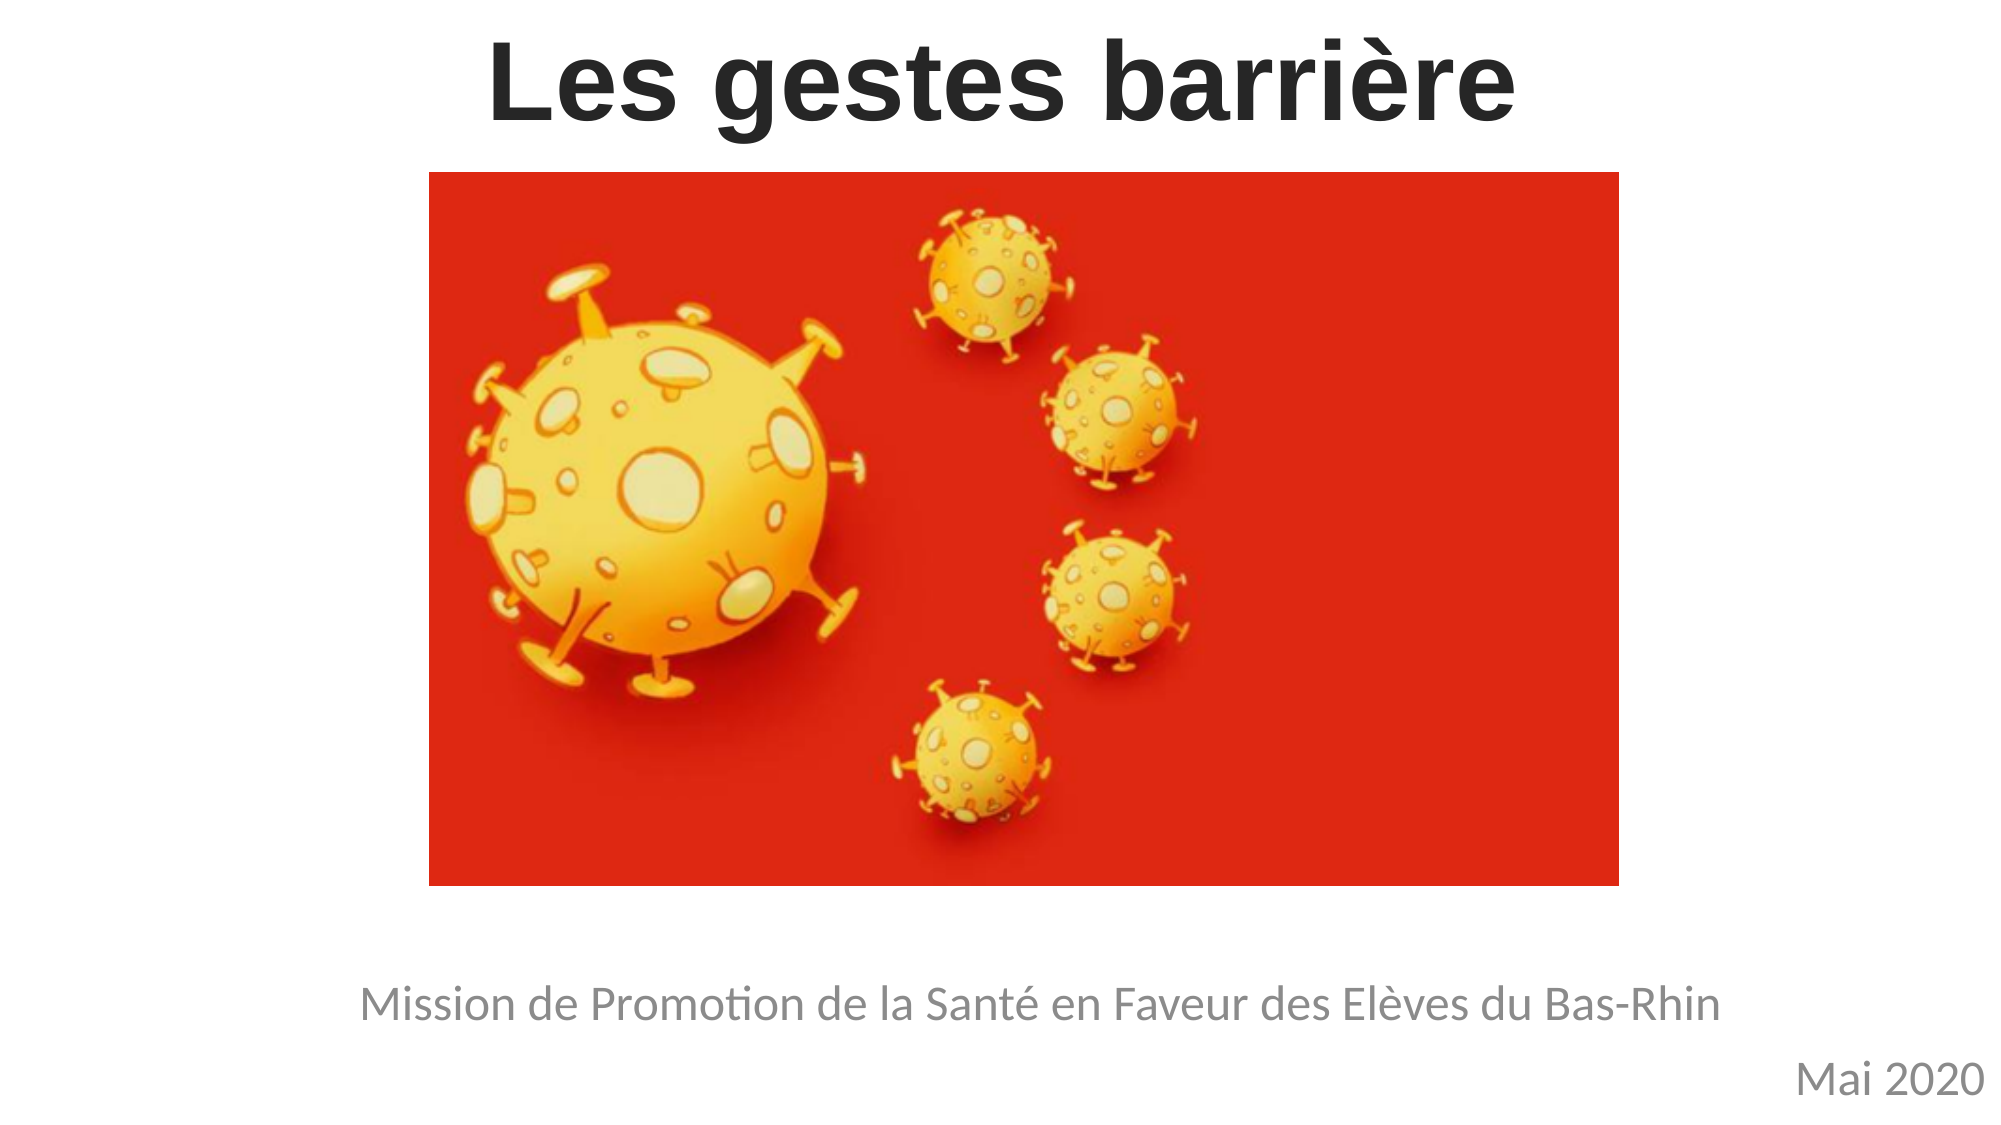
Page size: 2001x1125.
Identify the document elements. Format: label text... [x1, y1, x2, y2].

picture [428, 171, 1619, 886]
text_box Mission de Promotion de la Santé en Faveur des Elèves du Bas-Rhin Mai 2020 [344, 969, 2000, 1125]
text_box Les gestes barrière [471, 0, 1533, 150]
